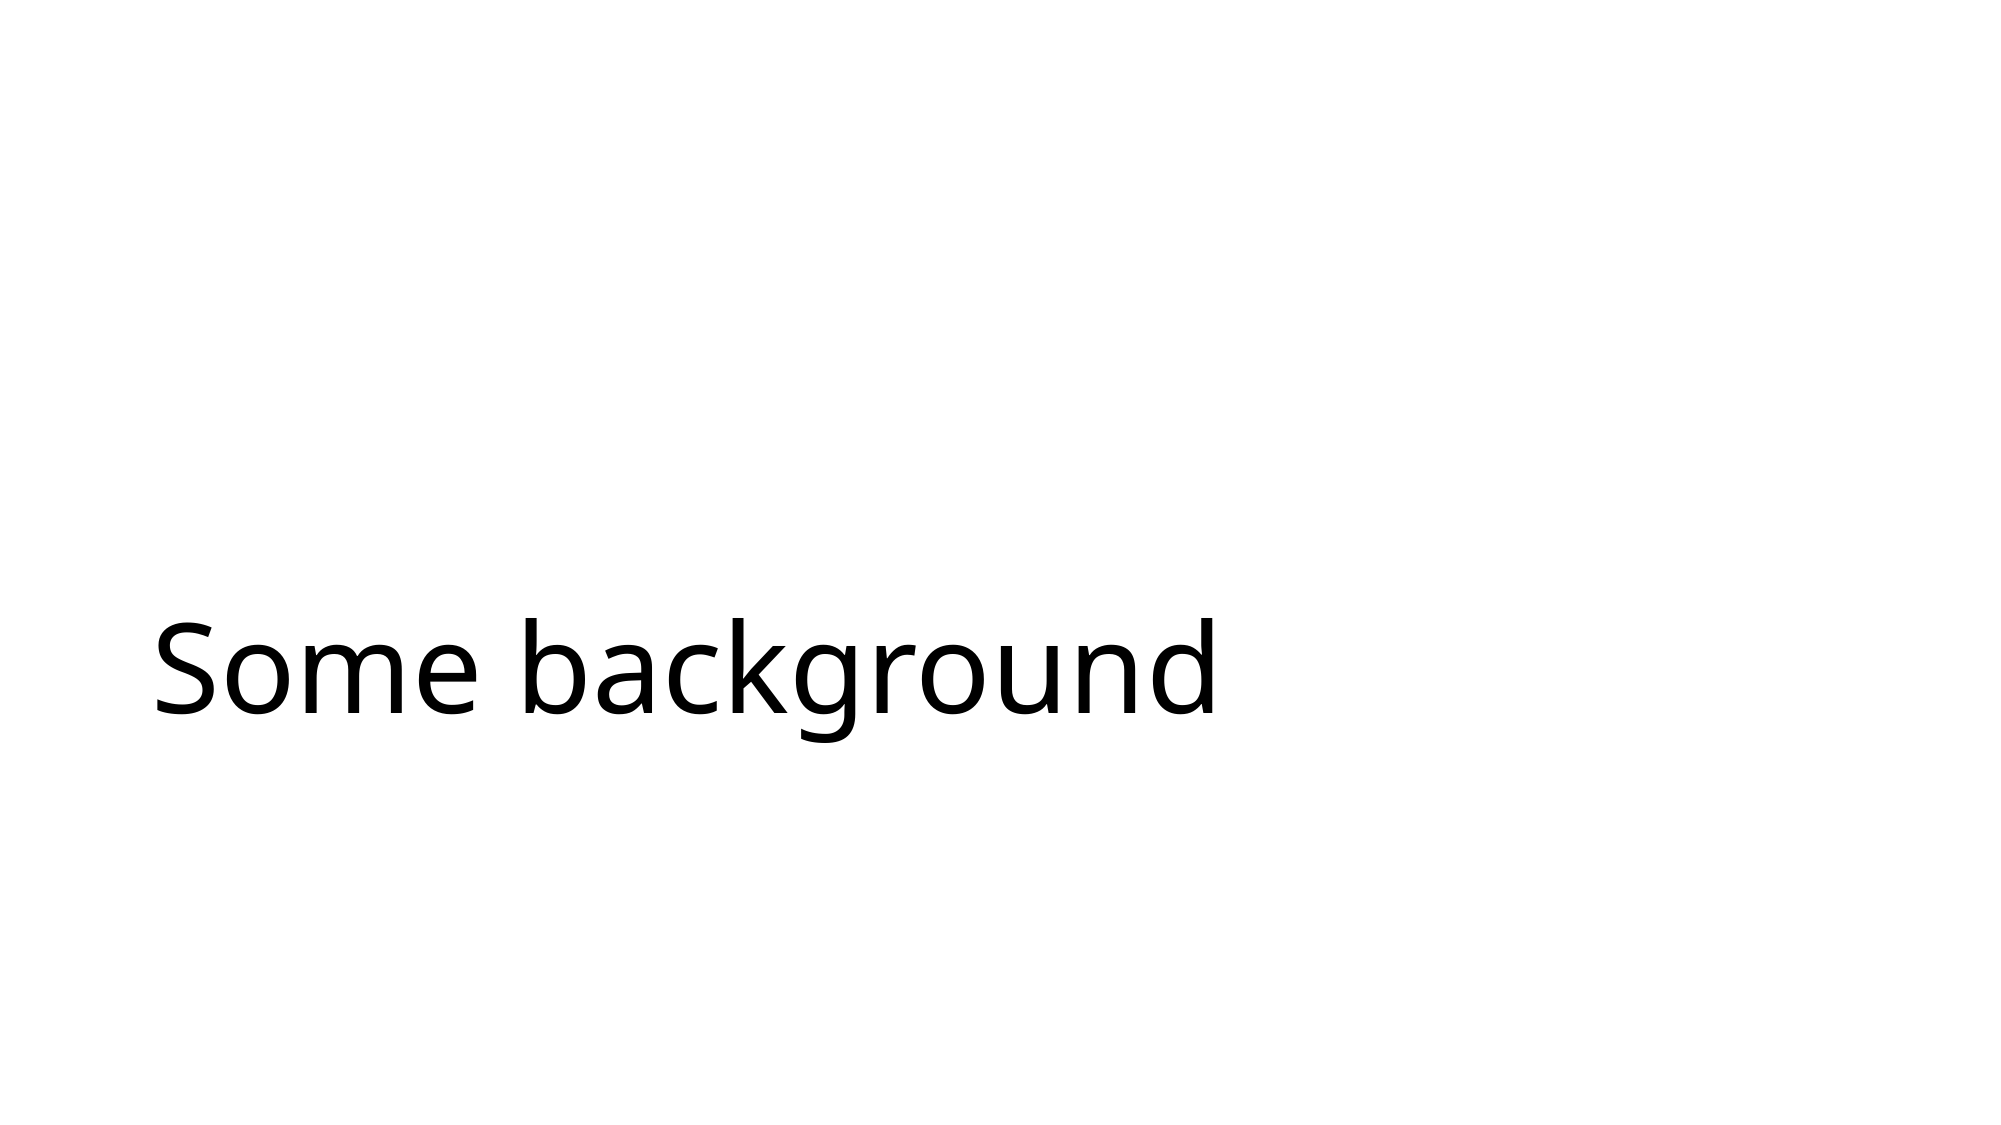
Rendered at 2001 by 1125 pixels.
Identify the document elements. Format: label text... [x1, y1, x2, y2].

title Some background [136, 280, 1862, 749]
